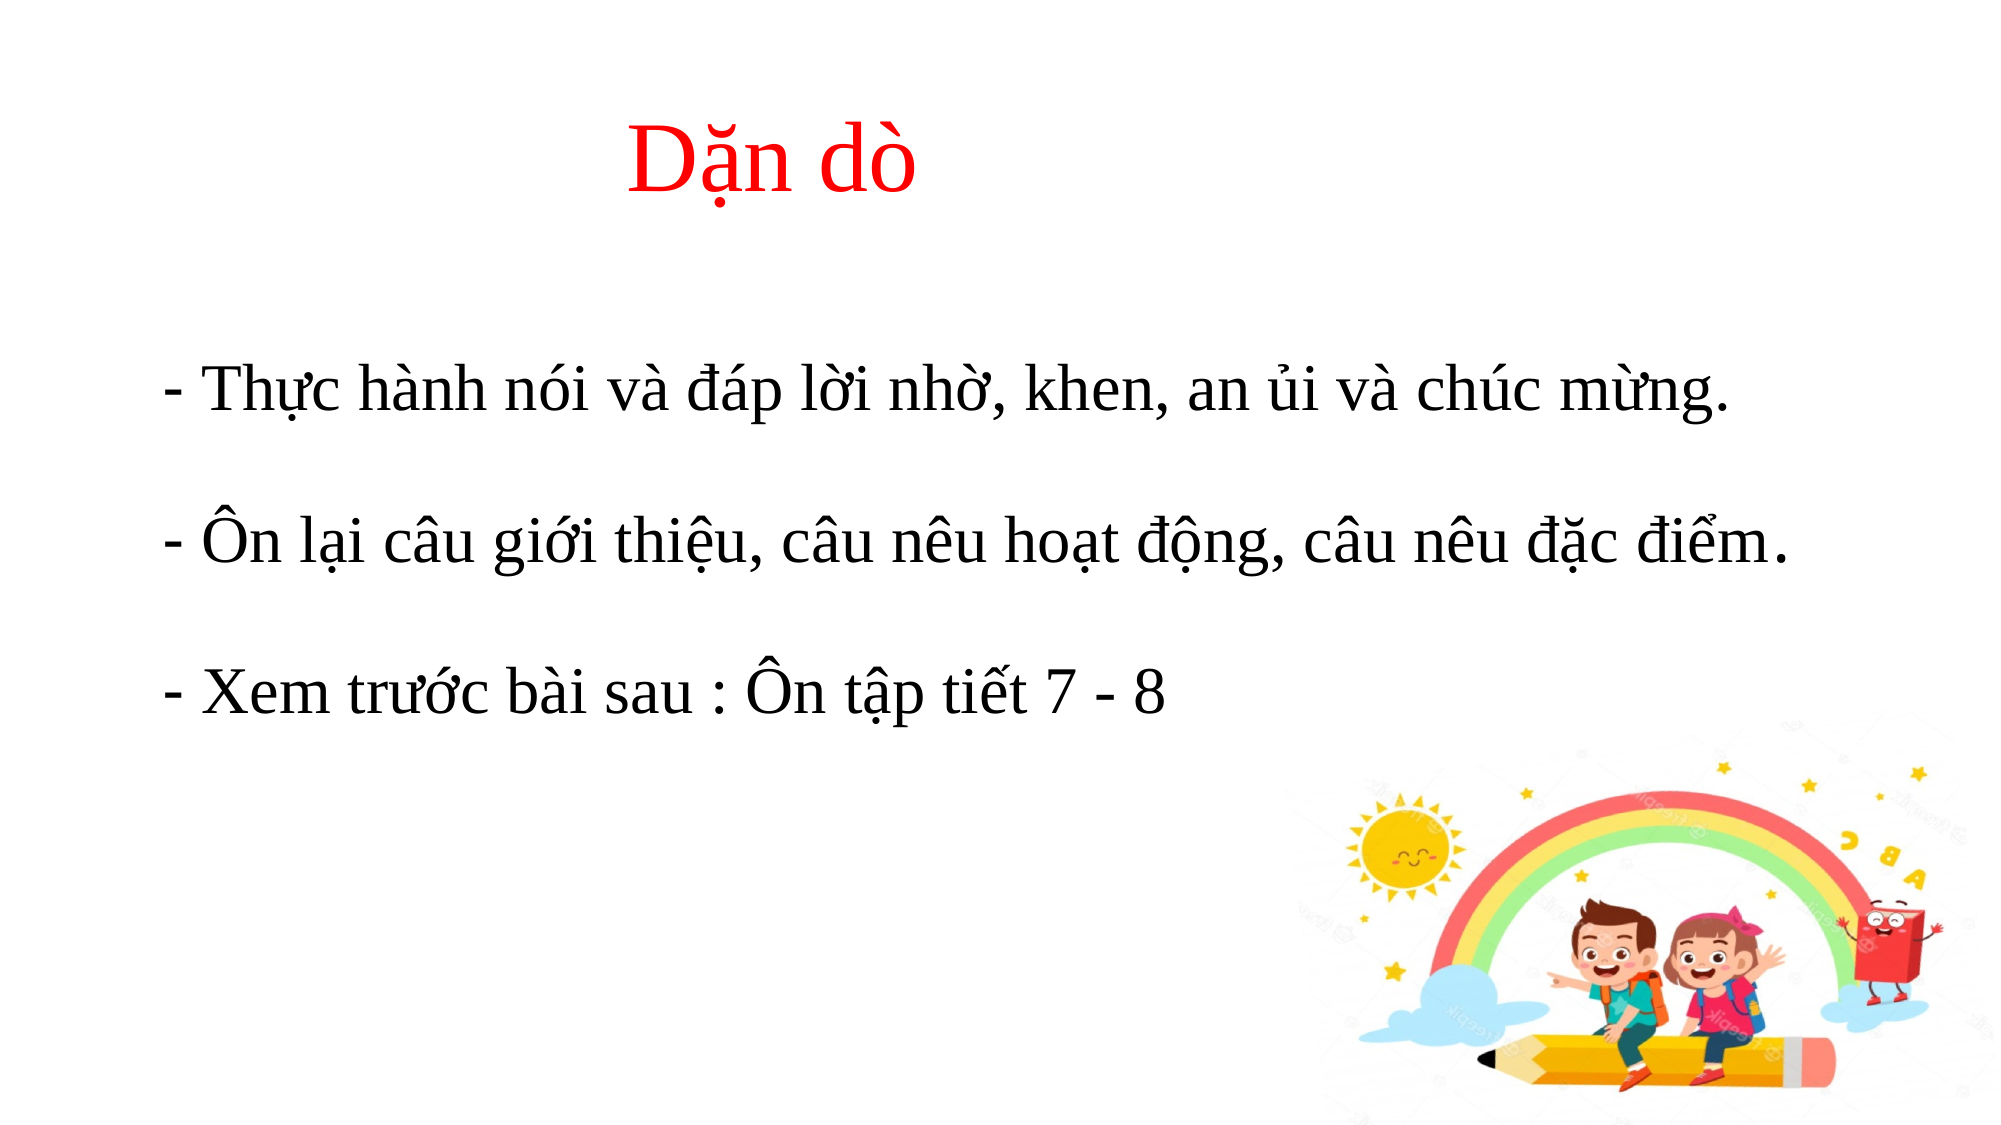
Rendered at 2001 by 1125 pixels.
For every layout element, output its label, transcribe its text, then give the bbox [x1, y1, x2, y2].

picture [1284, 700, 2000, 1125]
text_box - Xem trước bài sau : Ôn tập tiết 7 - 8 [147, 599, 1219, 735]
text_box Dặn dò [326, 84, 1219, 219]
text_box - Ôn lại câu giới thiệu, câu nêu hoạt động, câu nêu đặc điểm. [147, 448, 1909, 583]
text_box - Thực hành nói và đáp lời nhờ, khen, an ủi và chúc mừng. [147, 296, 1909, 431]
